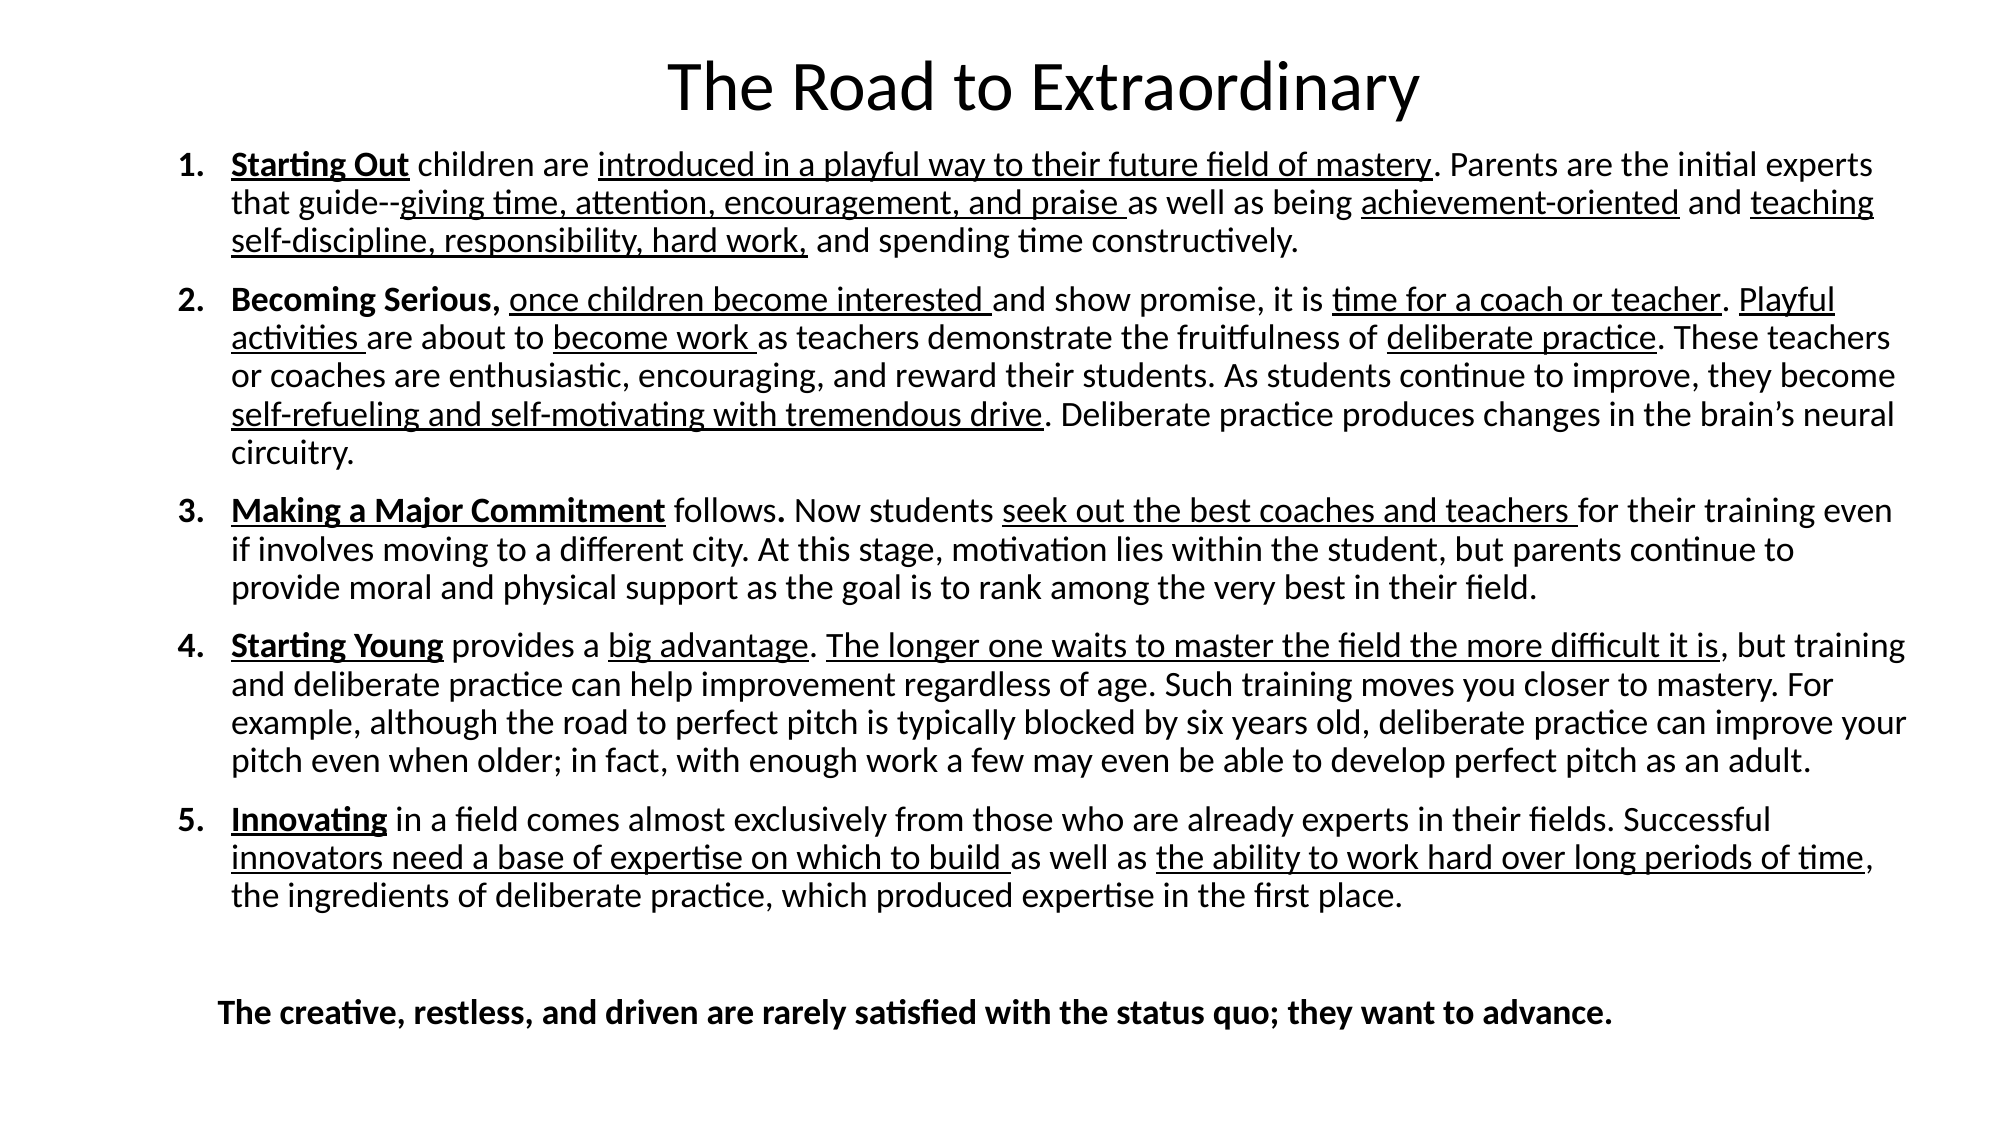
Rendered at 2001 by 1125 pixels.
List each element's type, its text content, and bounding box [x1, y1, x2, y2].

list The Road to Extraordinary Starting Out children are introduced in a playful way to their future field of mastery. Parents are the initial experts that guide--giving time, attention, encouragement, and praise as well as being achievement-oriented and teaching self-discipline, responsibility, hard work, and spending time constructively. Becoming Serious, once children become interested and show promise, it is time for a coach or teacher. Playful activities are about to become work as teachers demonstrate the fruitfulness of deliberate practice. These teachers or coaches are enthusiastic, encouraging, and reward their students. As students continue to improve, they become self-refueling and self-motivating with tremendous drive. Deliberate practice produces changes in the brain’s neural circuitry. Making a Major Commitment follows. Now students seek out the best coaches and teachers for their training even if involves moving to a different city. At this stage, motivation lies within the student, but parents continue to provide moral and physical support as the goal is to rank among the very best in their field. Starting Young provides a big advantage. The longer one waits to master the field the more difficult it is, but training and deliberate practice can help improvement regardless of age. Such training moves you closer to mastery. For example, although the road to perfect pitch is typically blocked by six years old, deliberate practice can improve your pitch even when older; in fact, with enough work a few may even be able to develop perfect pitch as an adult. Innovating in a field comes almost exclusively from those who are already experts in their fields. Successful innovators need a base of expertise on which to build as well as the ability to work hard over long periods of time, the ingredients of deliberate practice, which produced expertise in the first place. The creative, restless, and driven are rarely satisfied with the status quo; they want to advance. [162, 41, 1928, 1069]
